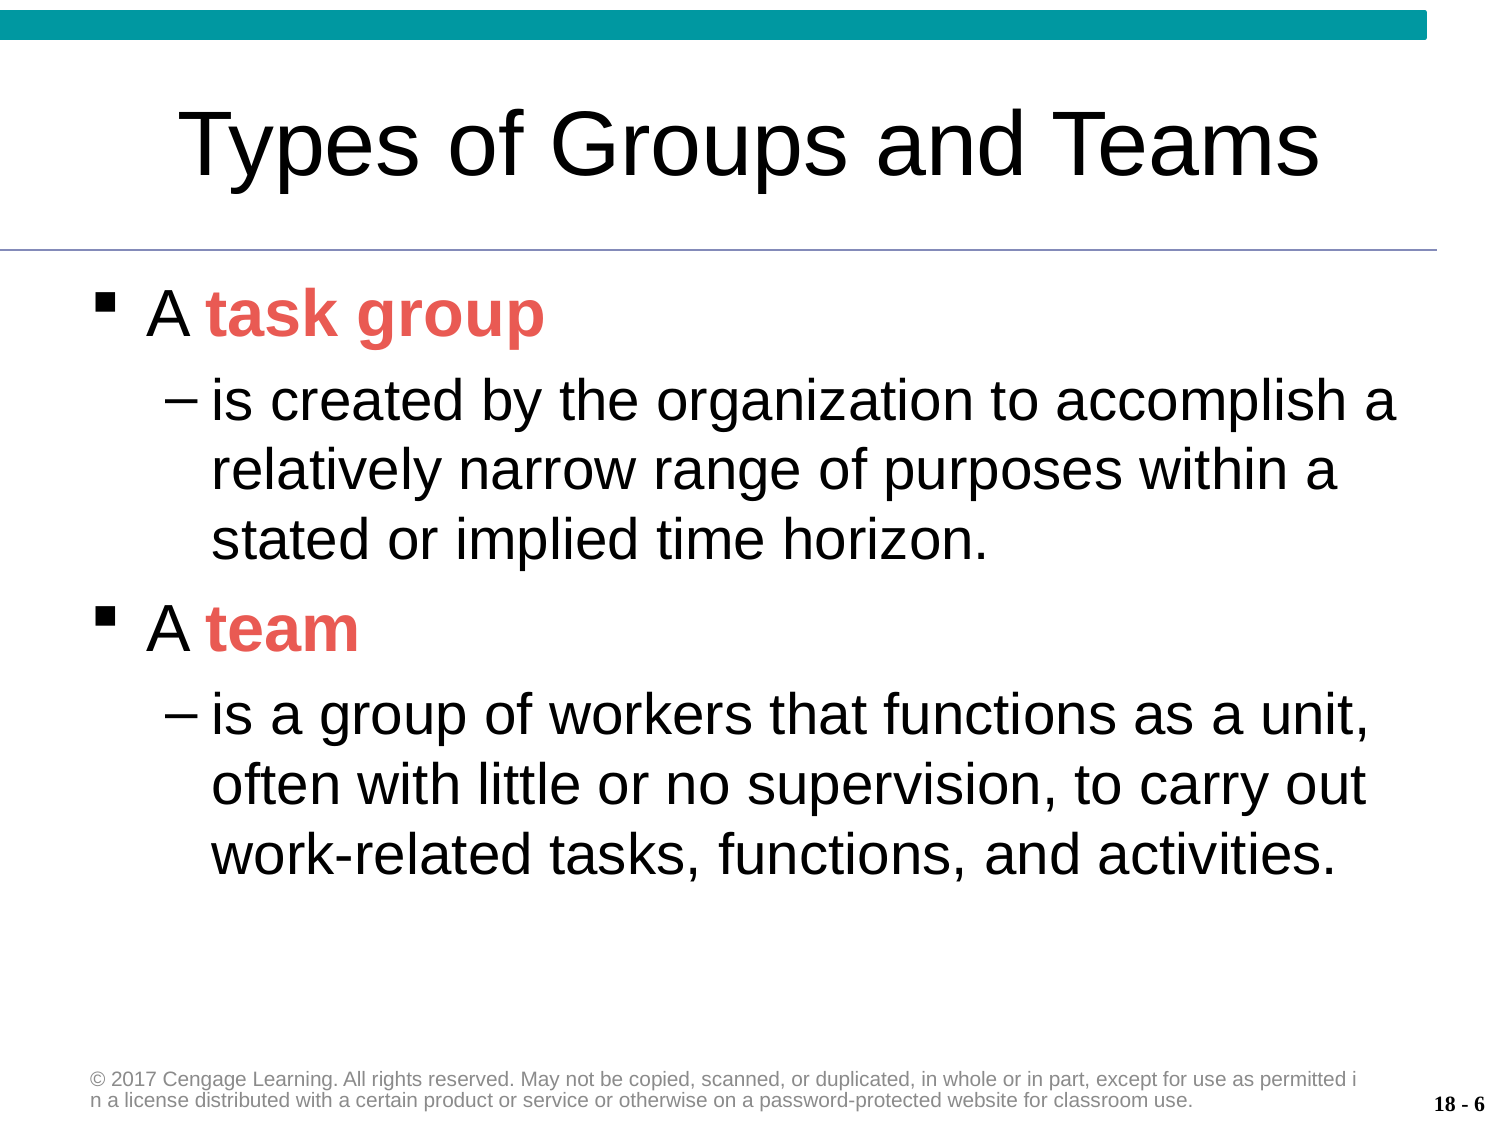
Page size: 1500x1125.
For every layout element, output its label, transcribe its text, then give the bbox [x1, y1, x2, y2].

title Types of Groups and Teams [75, 45, 1425, 233]
footer © 2017 Cengage Learning. All rights reserved. May not be copied, scanned, or duplicated, in whole or in part, except for use as permitted in a license distributed with a certain product or service or otherwise on a password-protected website for classroom use. [75, 1037, 1375, 1120]
list A task group is created by the organization to accomplish a relatively narrow range of purposes within a stated or implied time horizon. A team is a group of workers that functions as a unit, often with little or no supervision, to carry out work-related tasks, functions, and activities. [75, 262, 1425, 1005]
